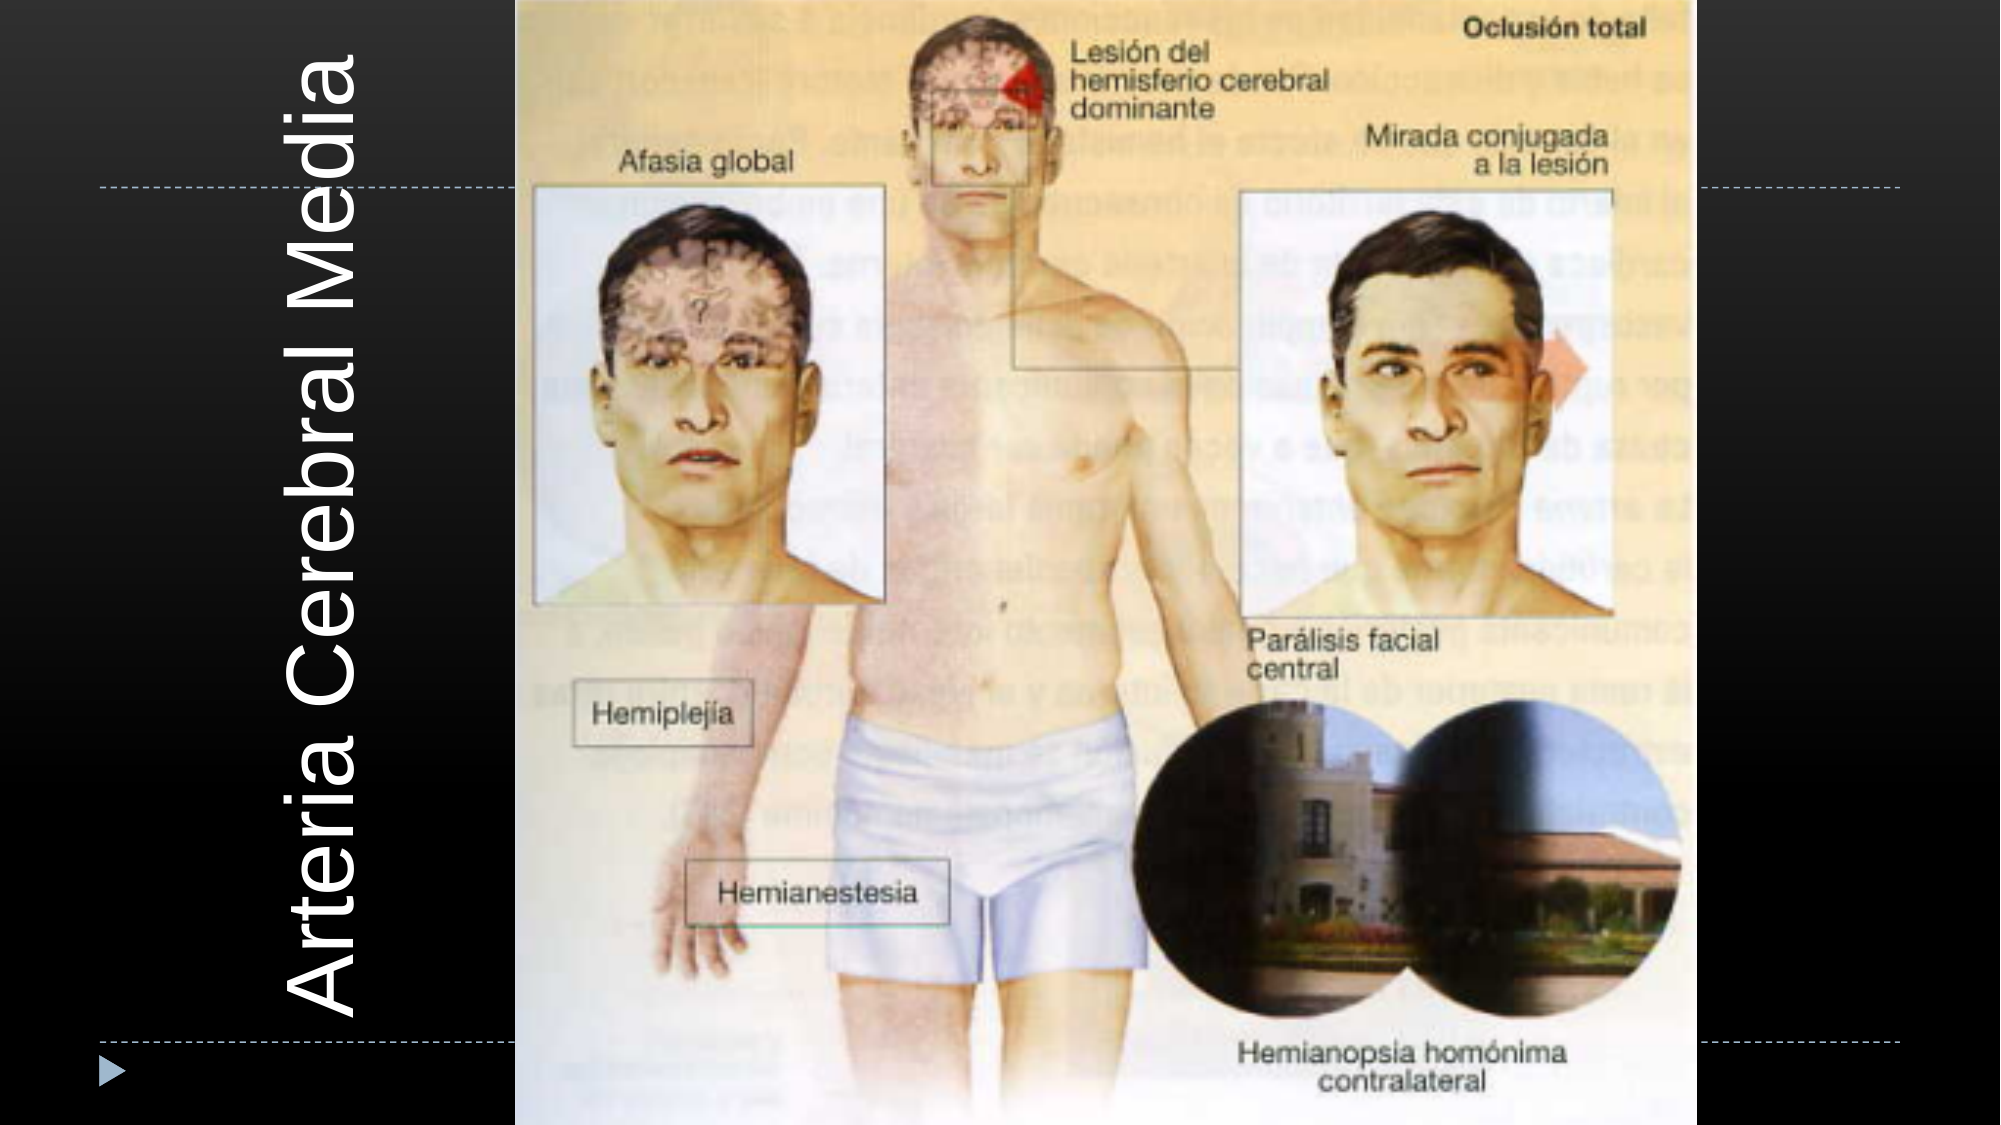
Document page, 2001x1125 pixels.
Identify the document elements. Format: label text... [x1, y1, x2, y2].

text_box Arteria Cerebral Media [249, 40, 380, 1033]
picture [515, 0, 1698, 1125]
